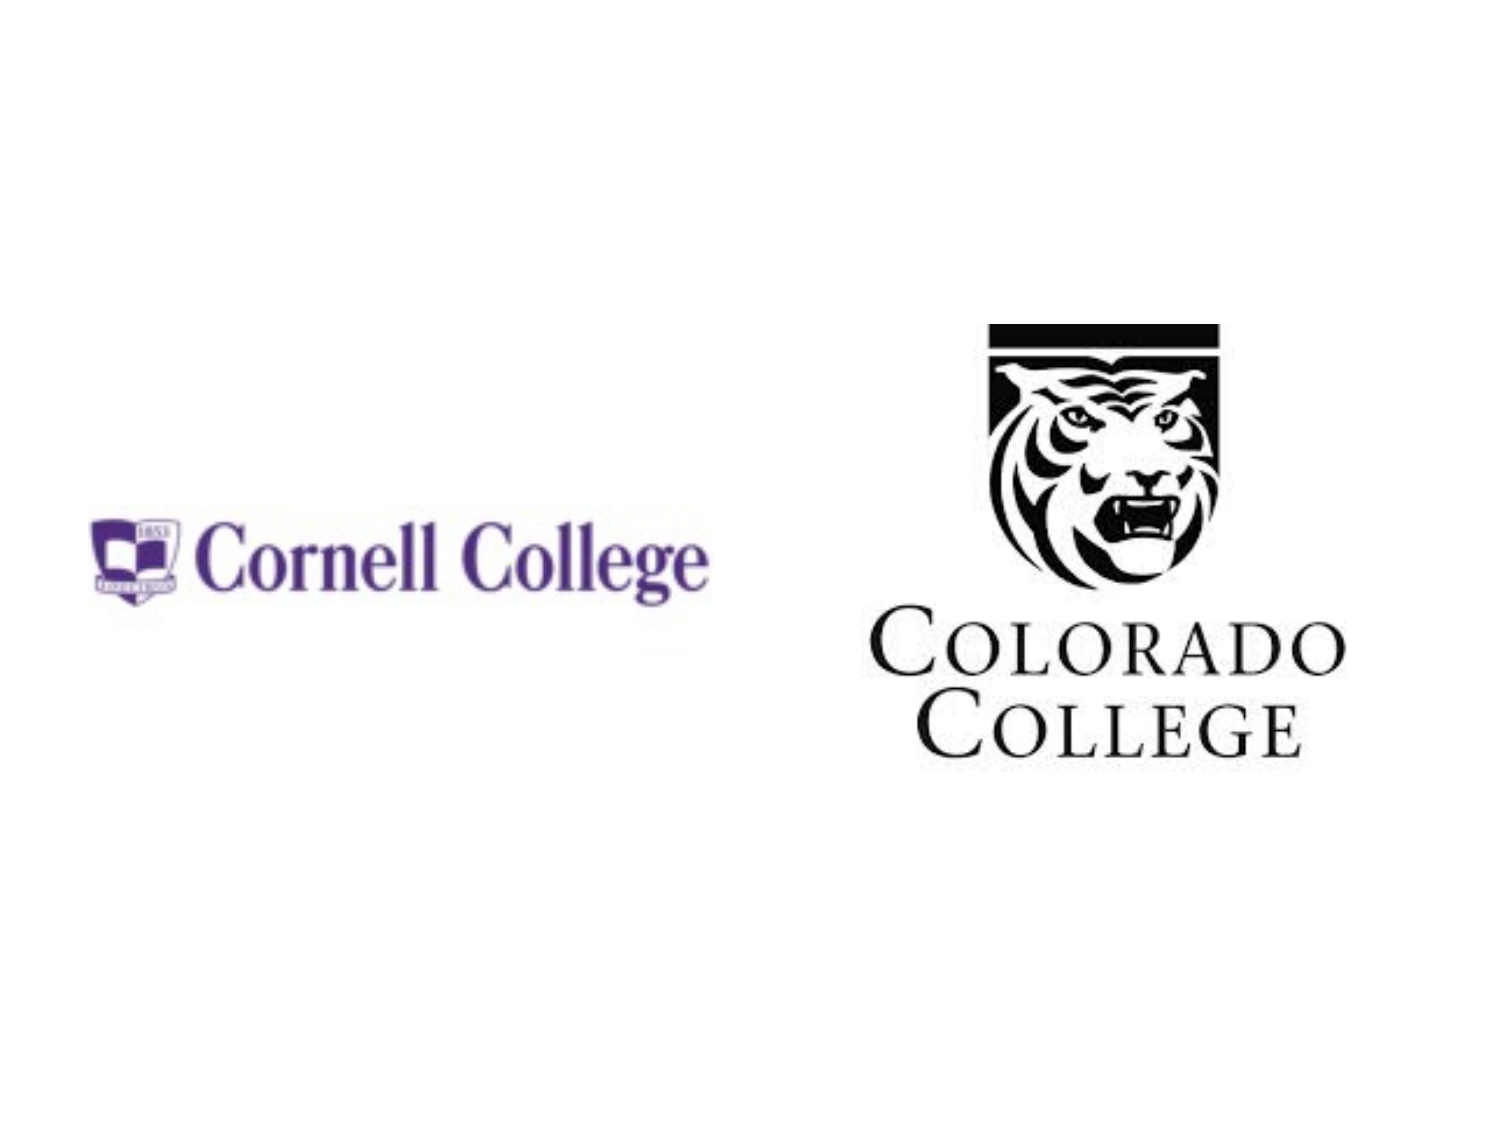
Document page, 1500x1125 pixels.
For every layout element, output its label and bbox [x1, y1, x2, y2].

picture [824, 324, 1401, 801]
picture [87, 253, 713, 880]
